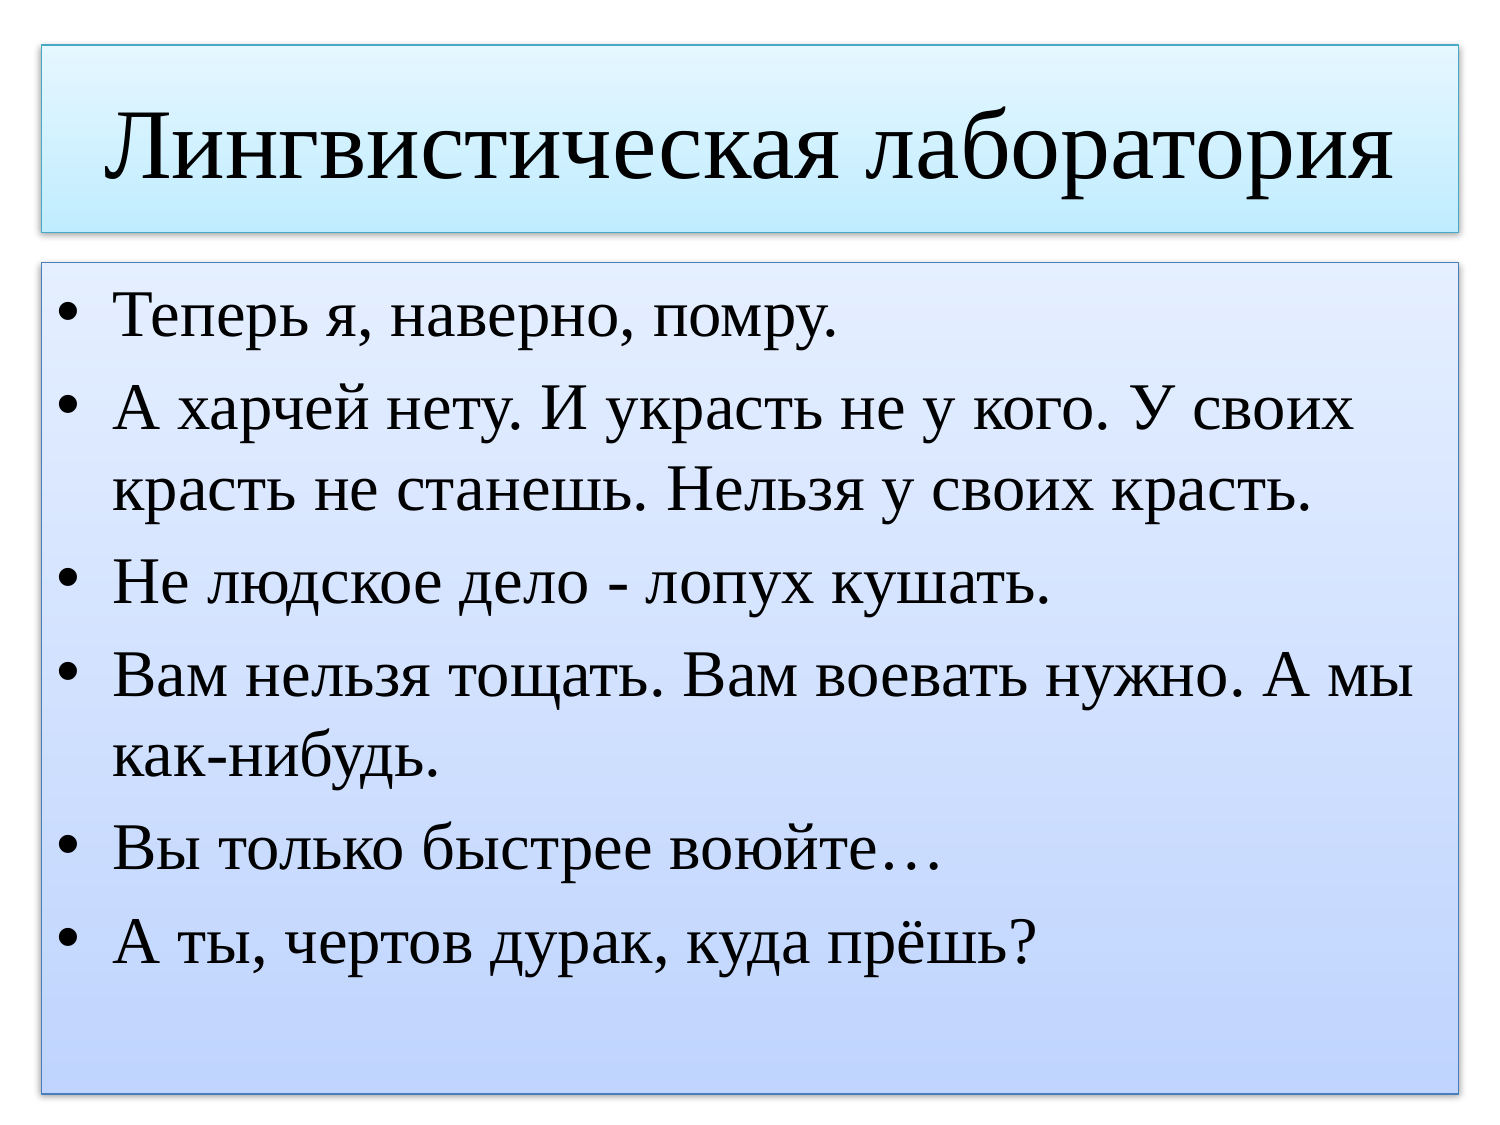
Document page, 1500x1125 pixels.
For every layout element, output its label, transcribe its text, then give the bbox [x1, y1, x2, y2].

list Теперь я, наверно, помру. А харчей нету. И украсть не у кого. У своих красть не станешь. Нельзя у своих красть. Не людское дело - лопух кушать. Вам нельзя тощать. Вам воевать нужно. А мы как-нибудь. Вы только быстрее воюйте… А ты, чертов дурак, куда прёшь? [41, 262, 1459, 1095]
title Лингвистическая лаборатория [41, 44, 1459, 233]
